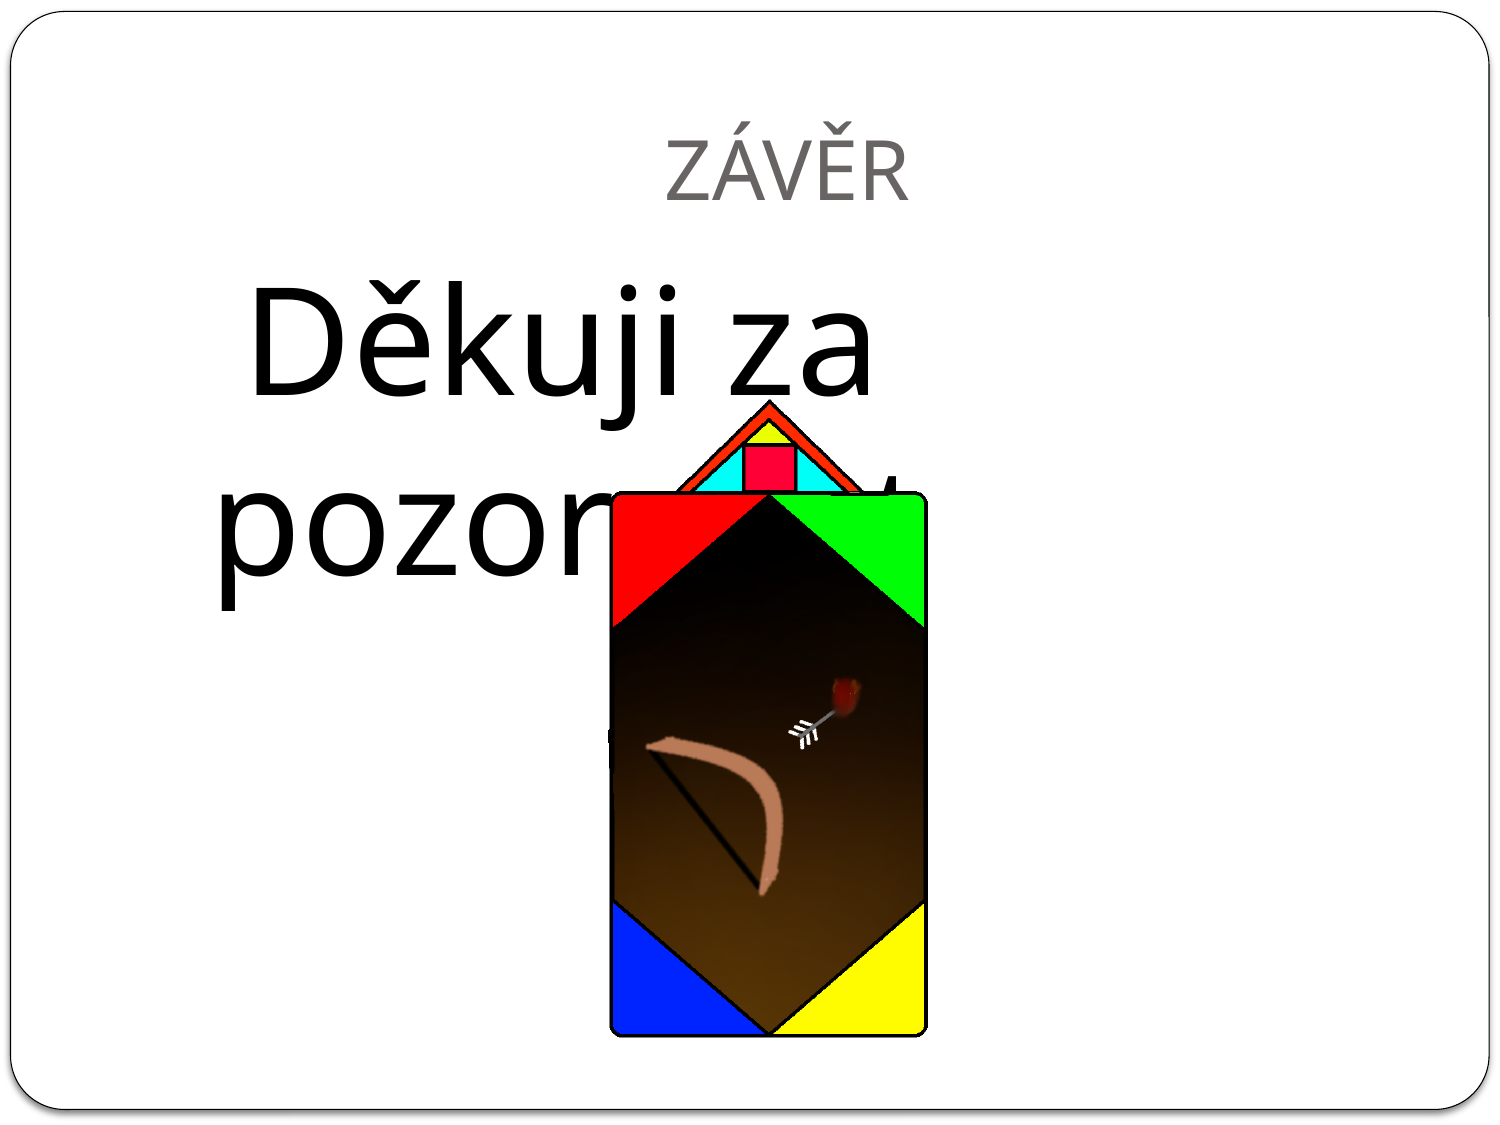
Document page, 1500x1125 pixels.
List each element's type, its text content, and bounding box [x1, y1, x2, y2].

picture [430, 337, 1152, 1059]
title Závěr [150, 45, 1425, 233]
list Děkuji za pozornost [150, 237, 1425, 988]
